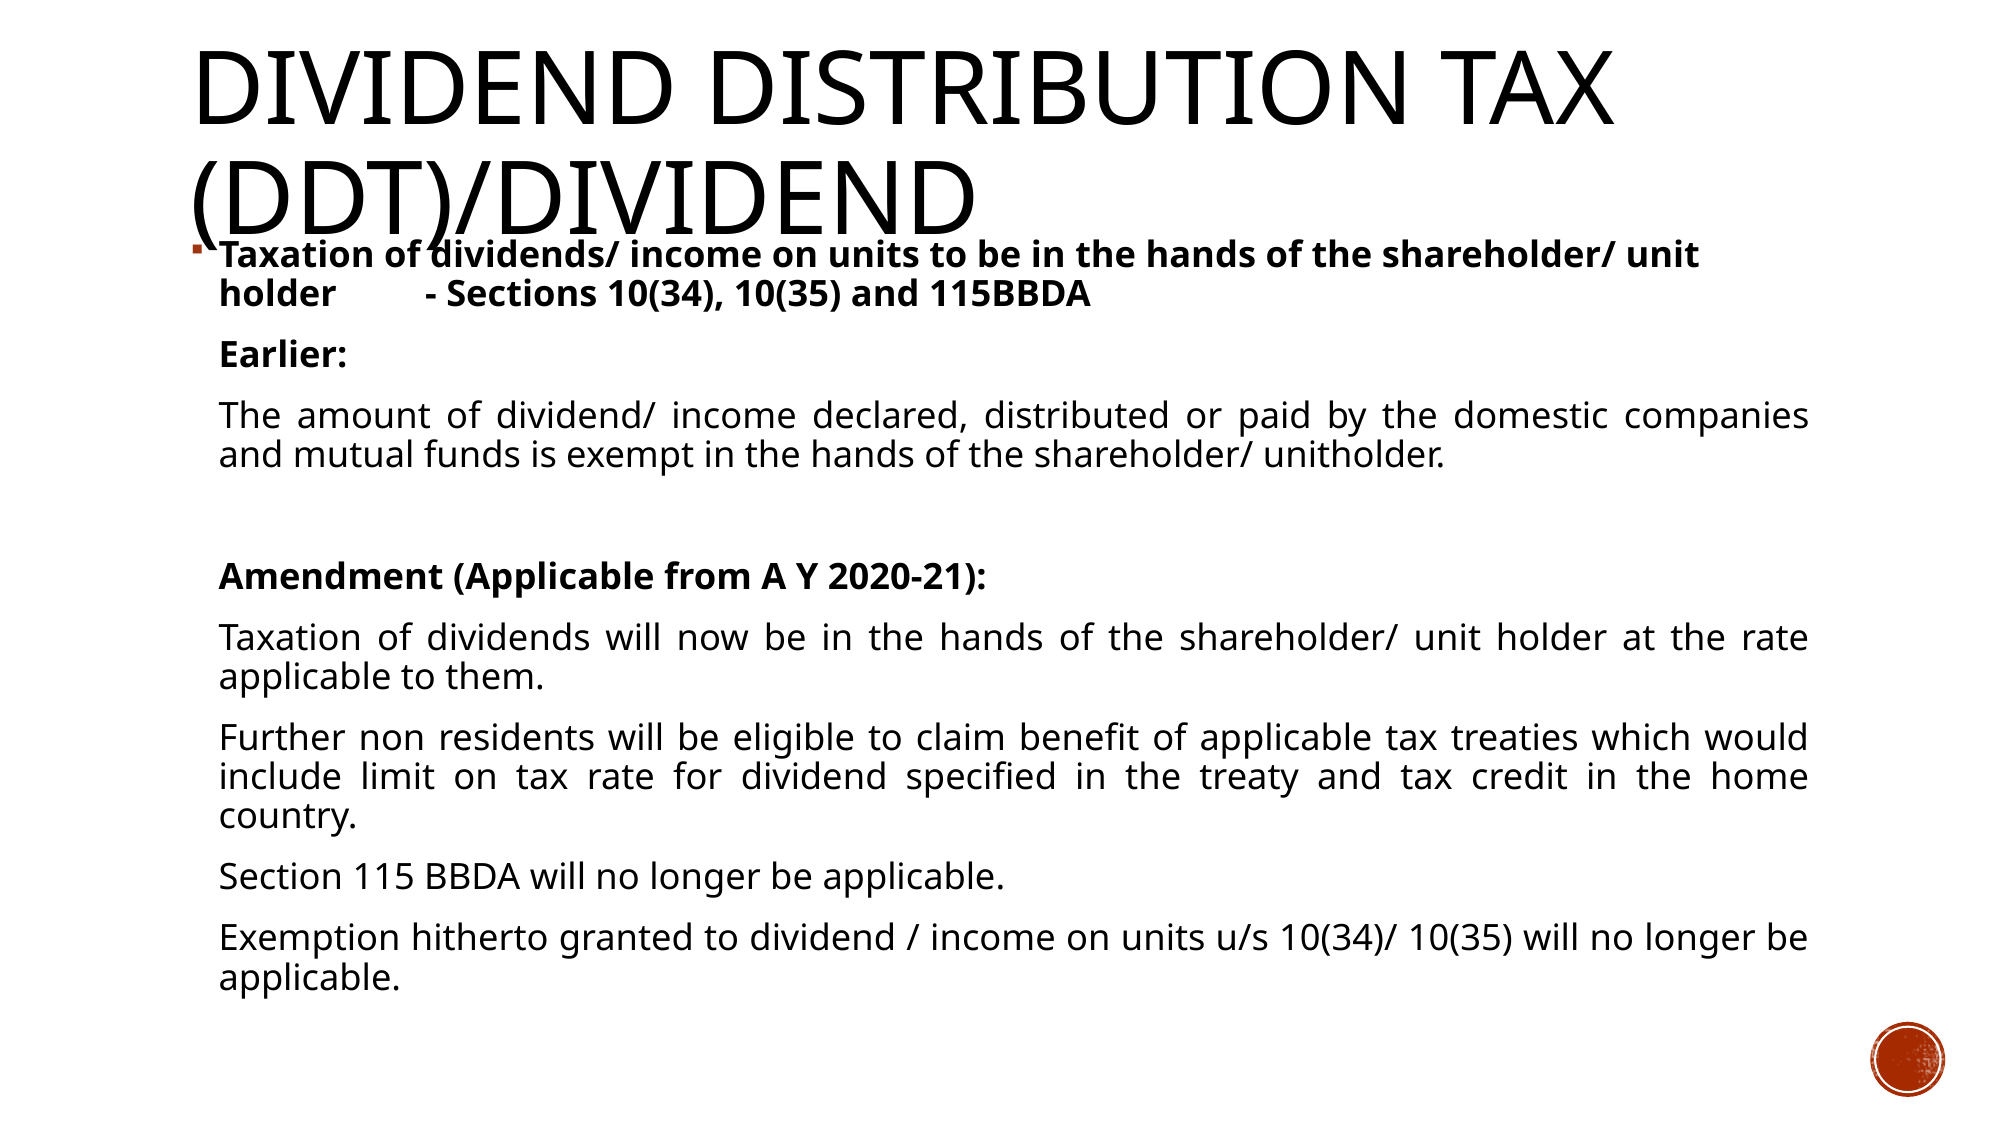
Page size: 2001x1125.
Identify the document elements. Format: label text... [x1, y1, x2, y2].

list Taxation of dividends/ income on units to be in the hands of the shareholder/ unit holder - Sections 10(34), 10(35) and 115BBDA Earlier: The amount of dividend/ income declared, distributed or paid by the domestic companies and mutual funds is exempt in the hands of the shareholder/ unitholder. Amendment (Applicable from A Y 2020-21): Taxation of dividends will now be in the hands of the shareholder/ unit holder at the rate applicable to them. Further non residents will be eligible to claim benefit of applicable tax treaties which would include limit on tax rate for dividend specified in the treaty and tax credit in the home country. Section 115 BBDA will no longer be applicable. Exemption hitherto granted to dividend / income on units u/s 10(34)/ 10(35) will no longer be applicable. [175, 228, 1826, 1013]
title DIVIDEND DISTRIBUTION TAX (DDT)/DIVIDEND [175, 79, 1845, 214]
